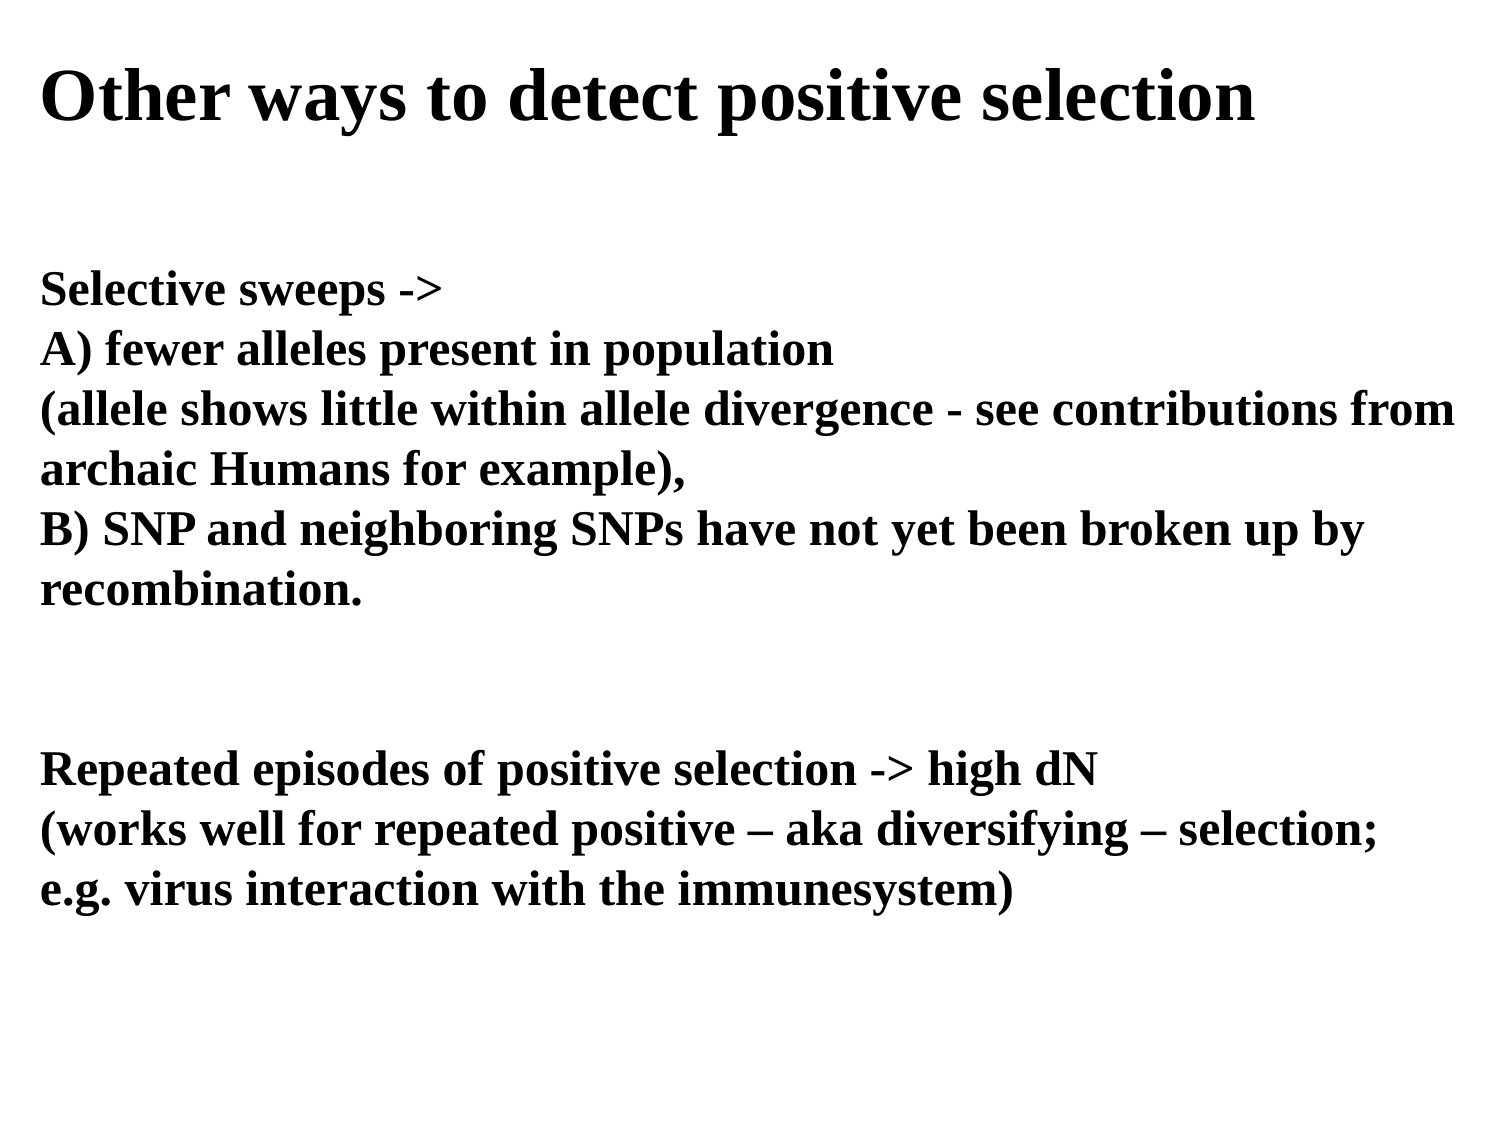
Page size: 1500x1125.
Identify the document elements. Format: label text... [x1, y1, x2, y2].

text_box Other ways to detect positive selection Selective sweeps -> A) fewer alleles present in population (allele shows little within allele divergence - see contributions from archaic Humans for example), B) SNP and neighboring SNPs have not yet been broken up by recombination. Repeated episodes of positive selection -> high dN (works well for repeated positive – aka diversifying – selection; e.g. virus interaction with the immunesystem) [24, 37, 1475, 923]
